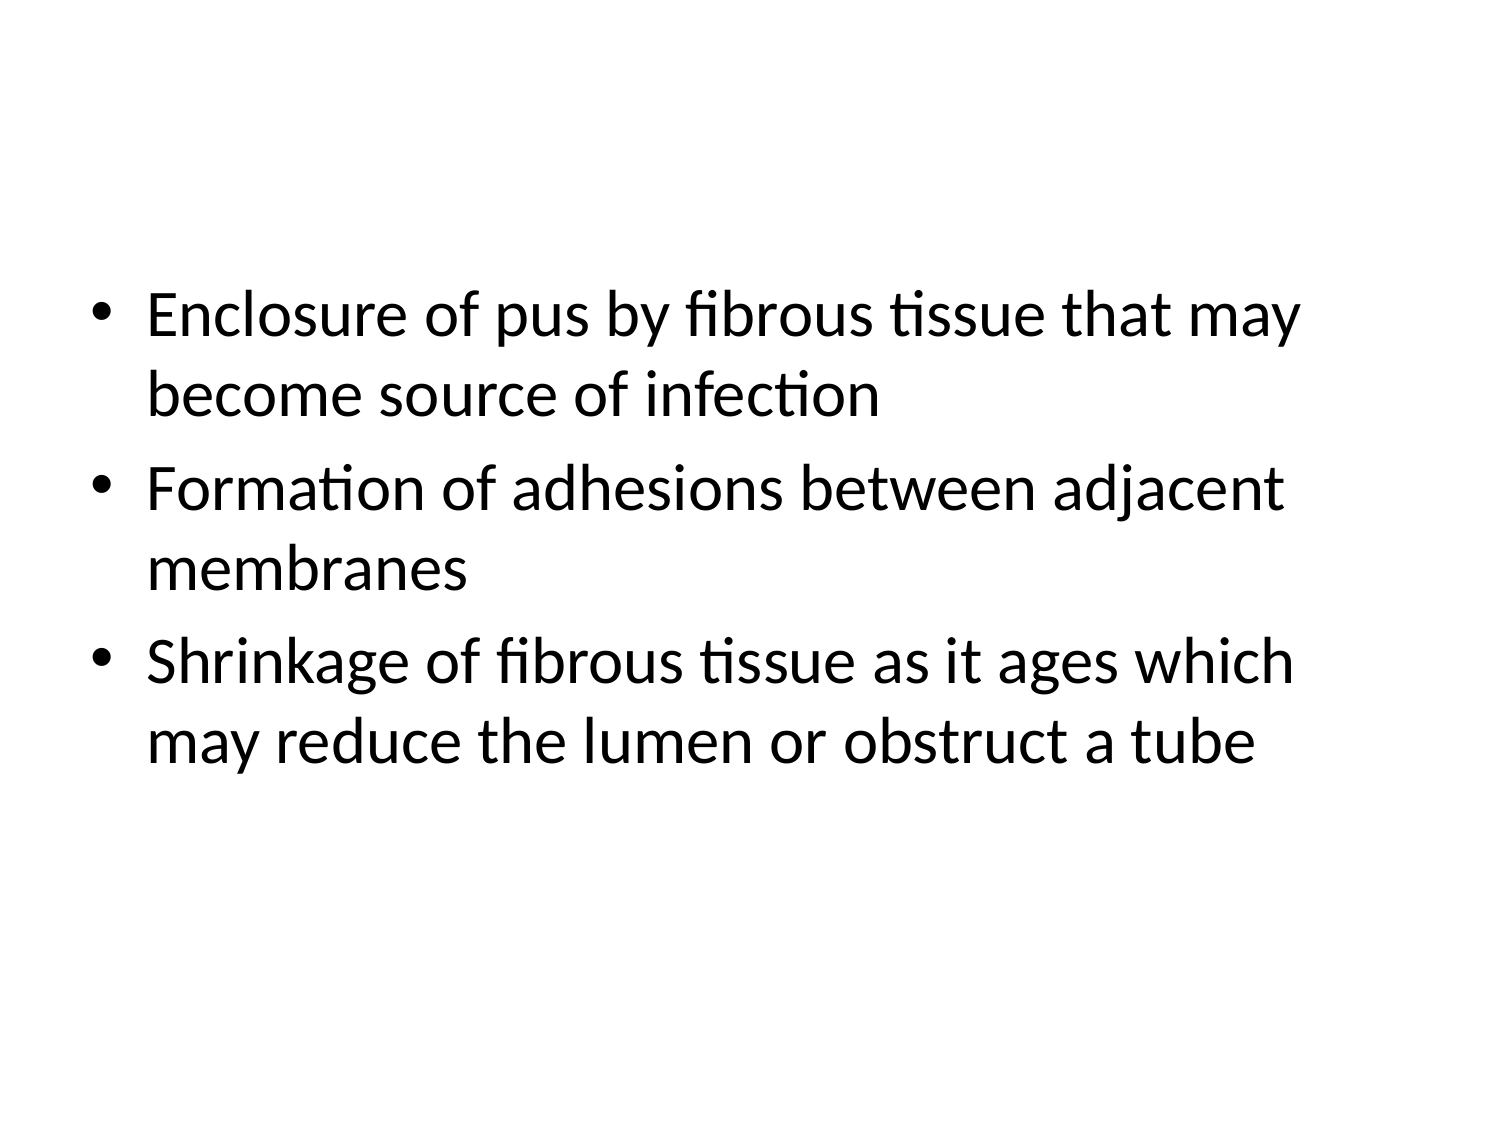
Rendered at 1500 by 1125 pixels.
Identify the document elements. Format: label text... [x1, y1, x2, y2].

list Enclosure of pus by fibrous tissue that may become source of infection Formation of adhesions between adjacent membranes Shrinkage of fibrous tissue as it ages which may reduce the lumen or obstruct a tube [75, 262, 1425, 1005]
